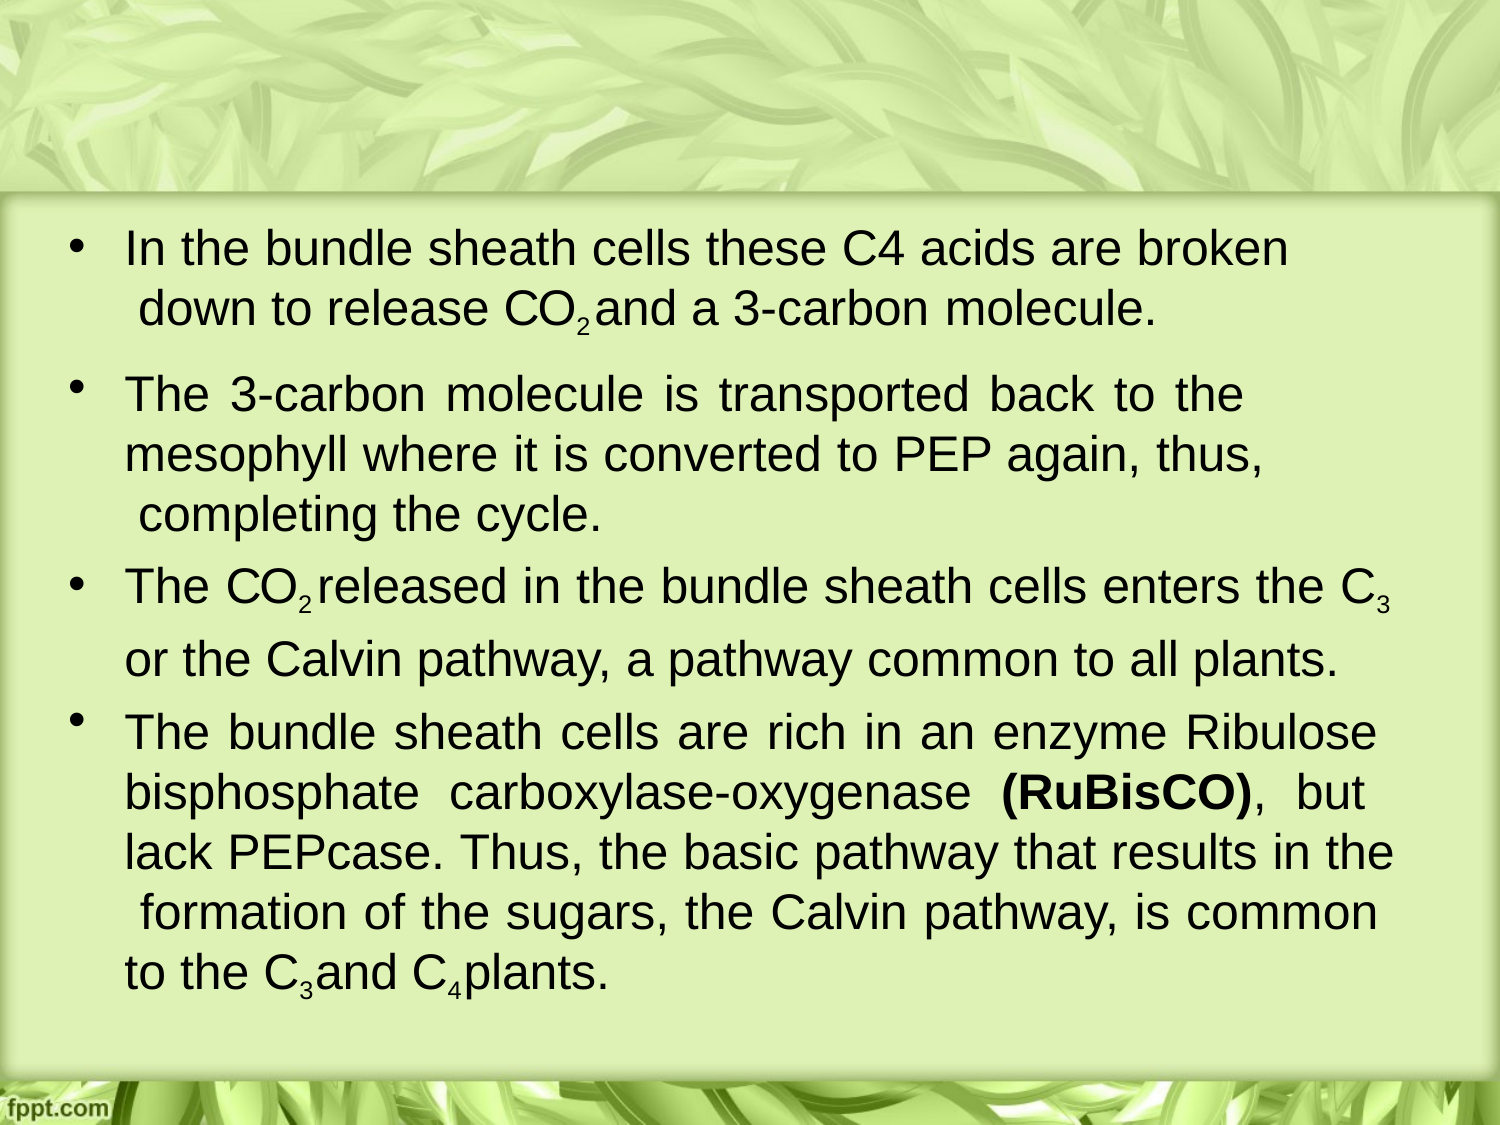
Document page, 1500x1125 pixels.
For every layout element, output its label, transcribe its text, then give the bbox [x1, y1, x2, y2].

text_box • [66, 210, 88, 273]
picture [0, 0, 1500, 1125]
text_box In the bundle sheath cells these C4 acids are broken down to release CO2 and a 3-carbon molecule. The 3-carbon molecule is transported back to the mesophyll where it is converted to PEP again, thus, completing the cycle. The CO2 released in the bundle sheath cells enters the C3 or the Calvin pathway, a pathway common to all plants. The bundle sheath cells are rich in an enzyme Ribulose bisphosphate carboxylase-oxygenase (RuBisCO), but lack PEPcase. Thus, the basic pathway that results in the formation of the sugars, the Calvin pathway, is common to the C3 and C4 plants. [118, 213, 1400, 1005]
text_box • [66, 684, 88, 747]
text_box • [66, 351, 88, 414]
text_box • [66, 548, 88, 611]
